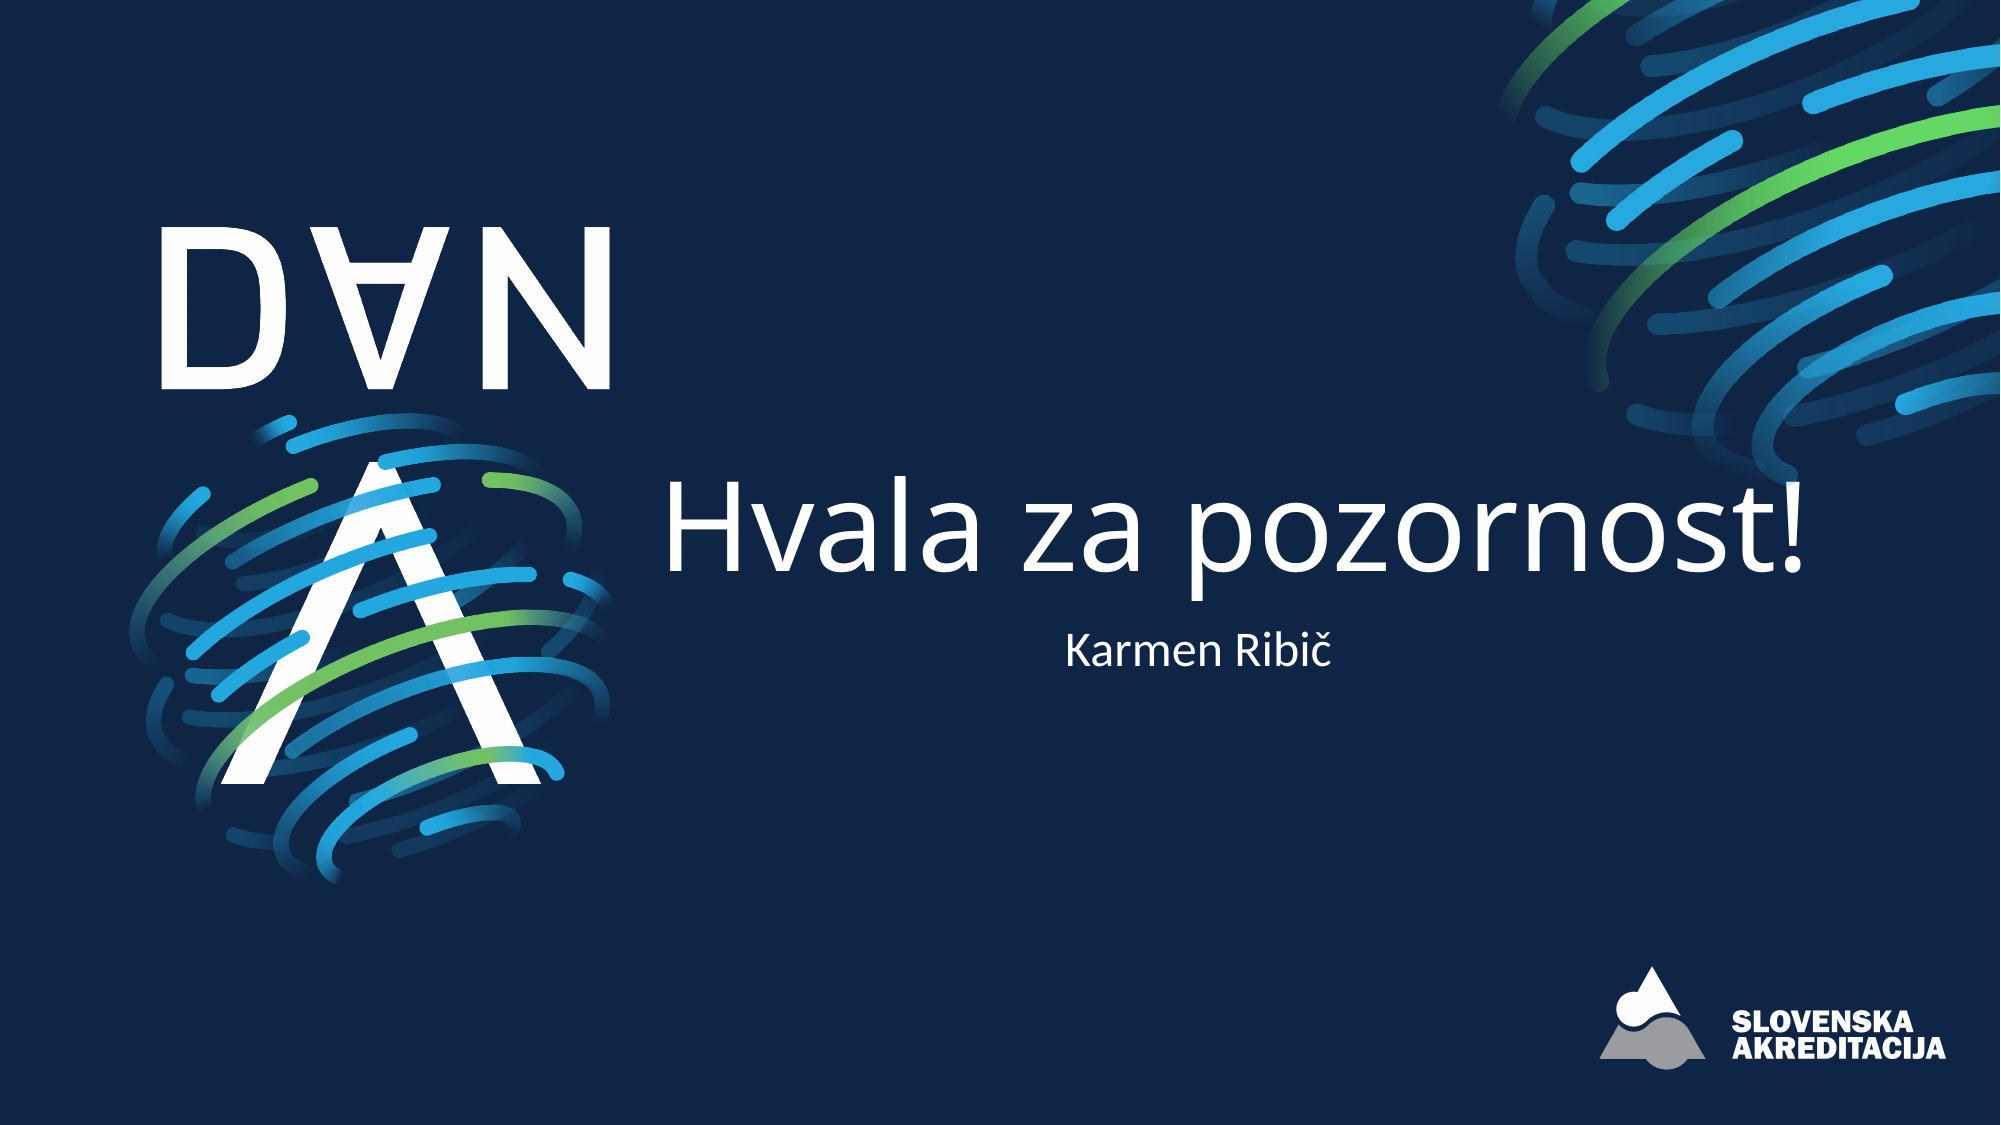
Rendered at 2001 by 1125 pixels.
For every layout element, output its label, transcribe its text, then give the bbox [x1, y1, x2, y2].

picture [129, 227, 631, 898]
picture [1599, 966, 1973, 1077]
title Hvala za pozornost! [631, 334, 1856, 606]
subtitle Karmen Ribič [651, 615, 1747, 888]
picture [1492, 0, 2000, 486]
